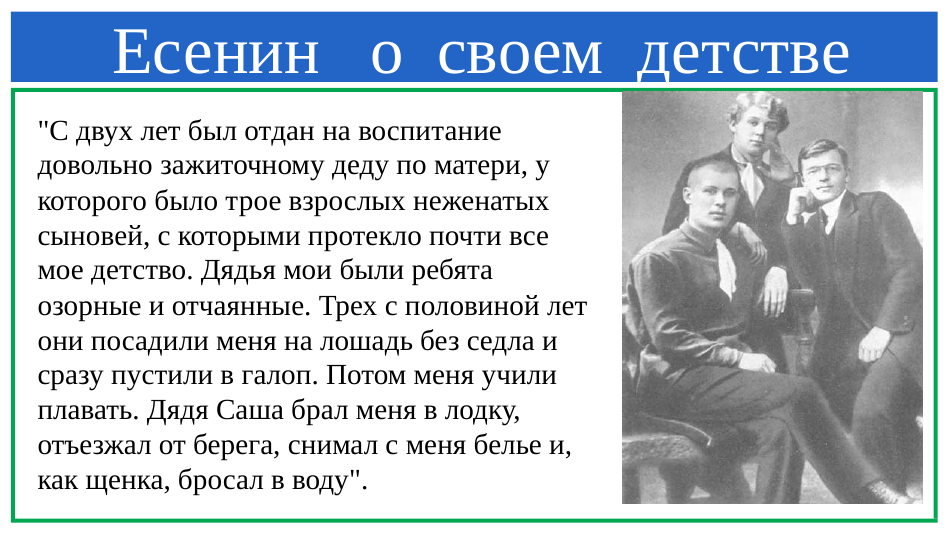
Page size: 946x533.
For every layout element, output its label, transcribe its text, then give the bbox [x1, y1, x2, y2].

picture [622, 90, 923, 504]
text_box "С двух лет был отдан на воспитание довольно зажиточному деду по матери, у которого было трое взрослых неженатых сыновей, с которыми протекло почти все мое детство. Дядья мои были ребята озорные и отчаянные. Трех с половиной лет они посадили меня на лошадь без седла и сразу пустили в галоп. Потом меня учили плавать. Дядя Саша брал меня в лодку, отъезжал от берега, снимал с меня белье и, как щенка, бросал в воду". [22, 103, 611, 503]
text_box Есенин о своем детстве [97, 0, 867, 95]
